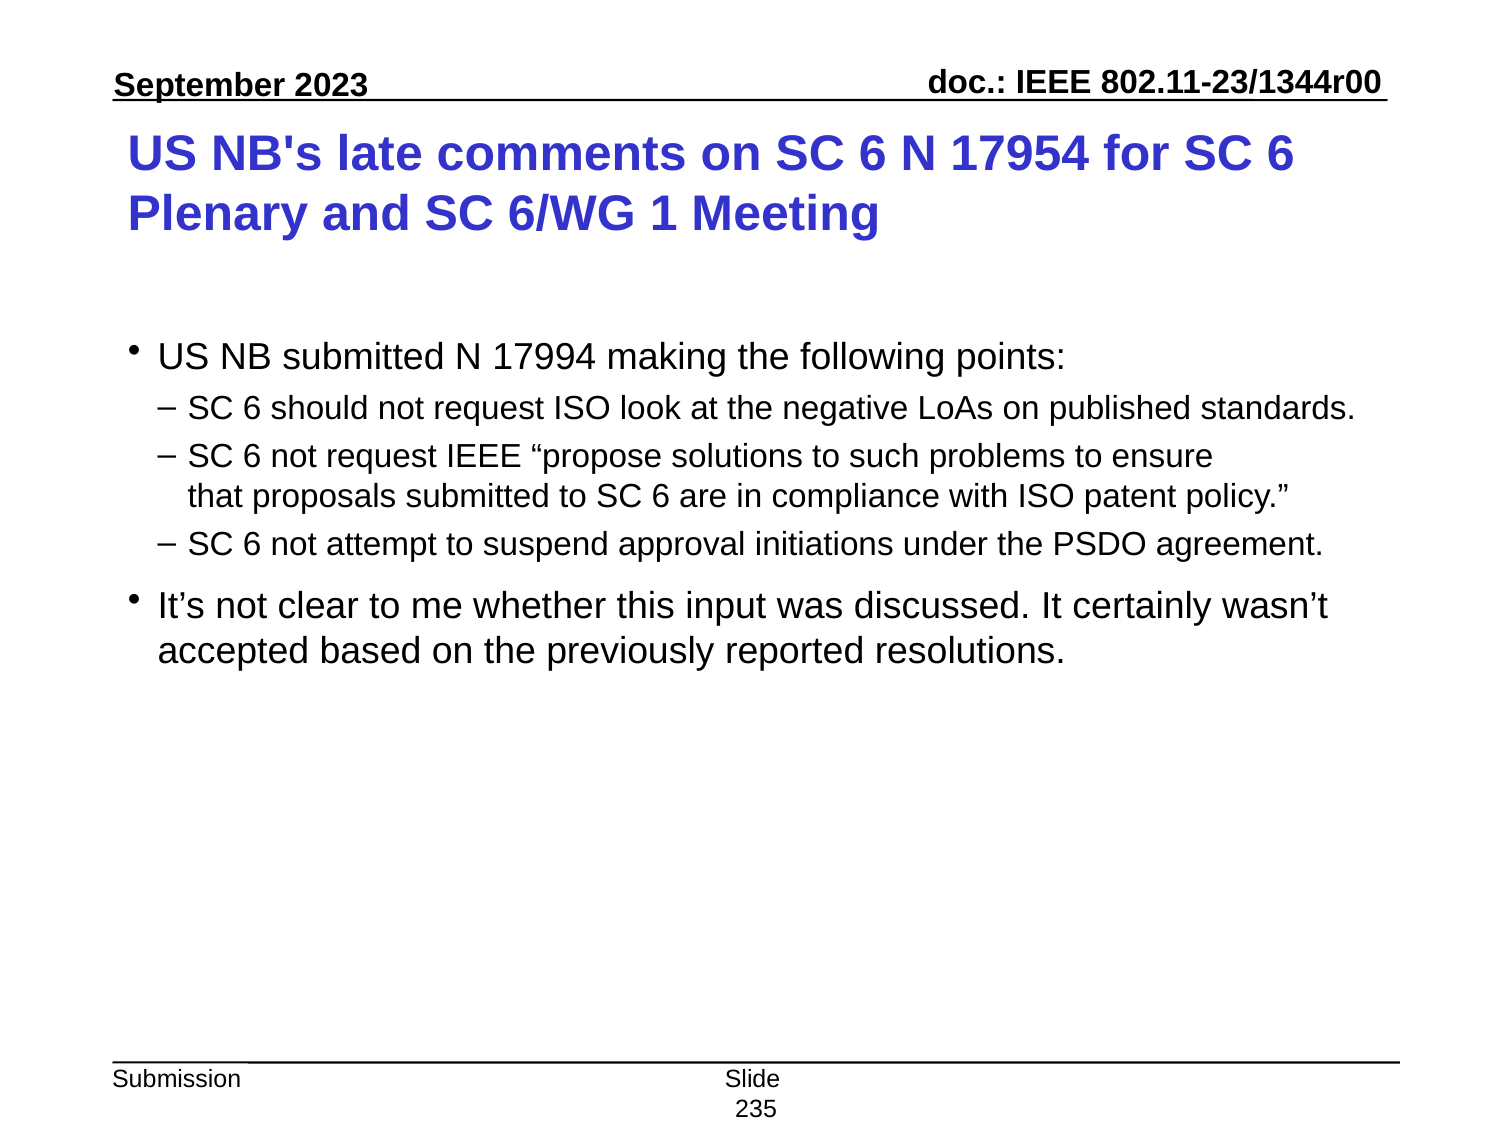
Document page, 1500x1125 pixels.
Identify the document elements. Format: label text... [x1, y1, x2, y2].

slide_number Slide 235 [709, 1061, 803, 1093]
list US NB submitted N 17994 making the following points: SC 6 should not request ISO look at the negative LoAs on published standards. SC 6 not request IEEE “propose solutions to such problems to ensure that proposals submitted to SC 6 are in compliance with ISO patent policy.” SC 6 not attempt to suspend approval initiations under the PSDO agreement. It’s not clear to me whether this input was discussed. It certainly wasn’t accepted based on the previously reported resolutions. [112, 324, 1388, 1000]
title US NB's late comments on SC 6 N 17954 for SC 6 Plenary and SC 6/WG 1 Meeting [112, 112, 1388, 288]
